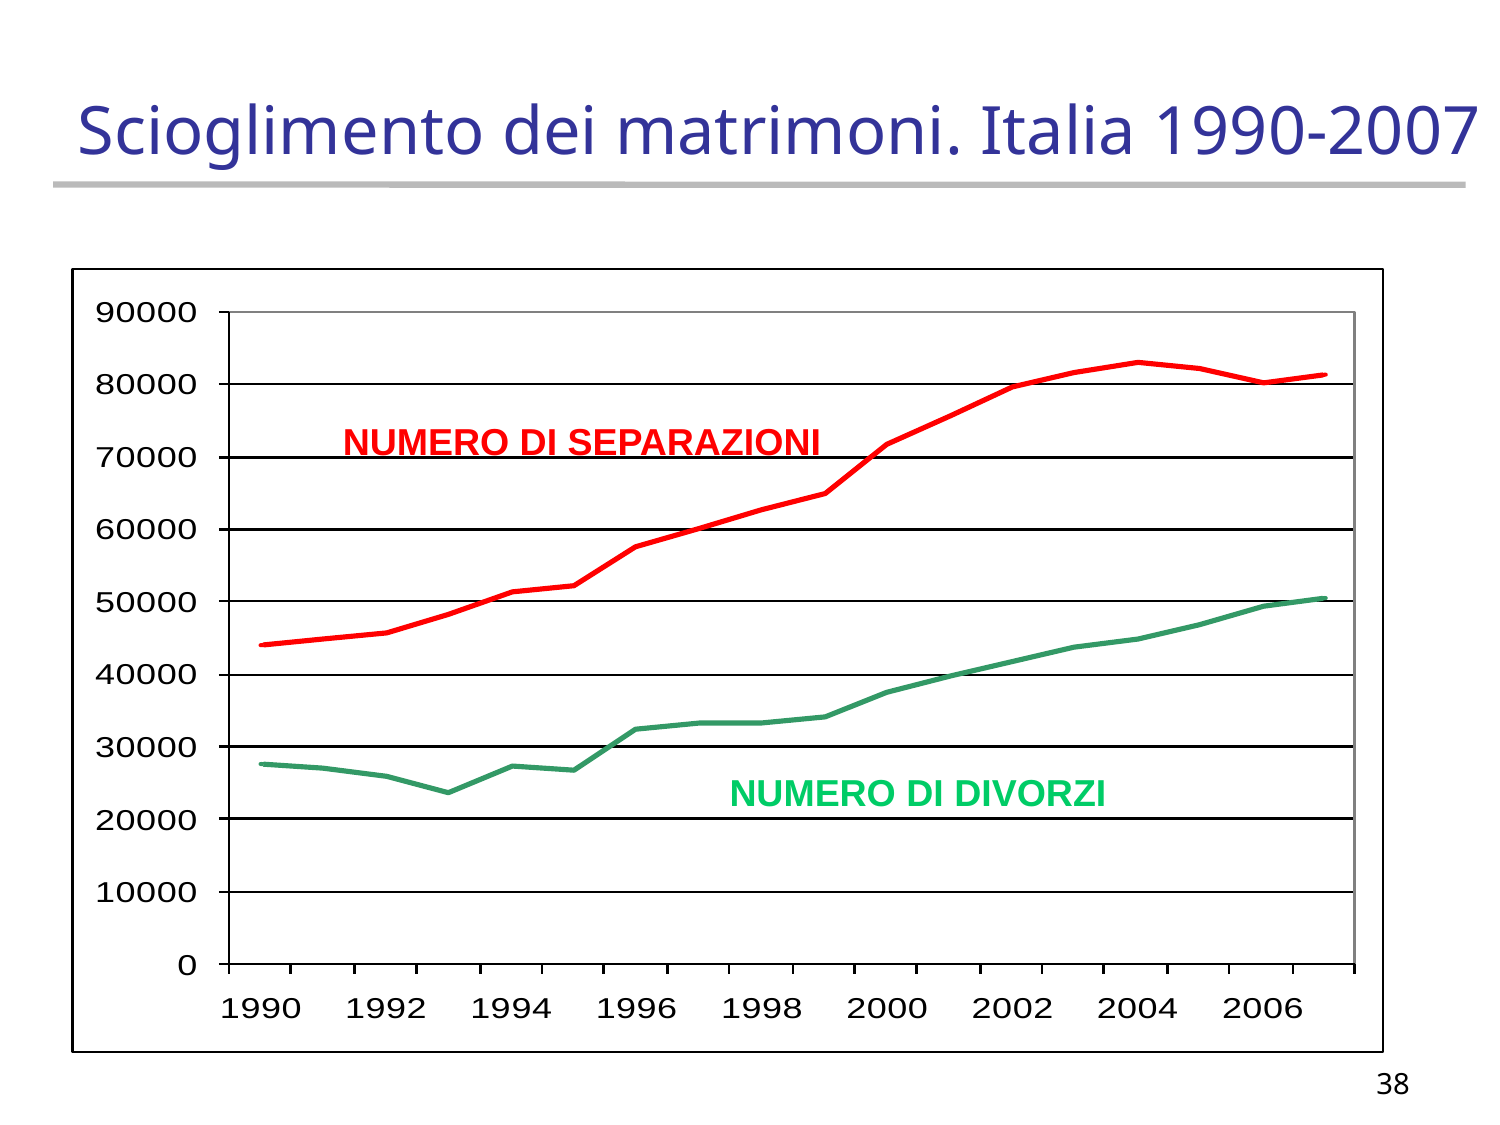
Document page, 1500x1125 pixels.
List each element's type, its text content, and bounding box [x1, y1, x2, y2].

slide_number 38 [1112, 1037, 1426, 1113]
title Scioglimento dei matrimoni. Italia 1990-2007 [62, 74, 1500, 176]
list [58, 257, 1395, 1062]
